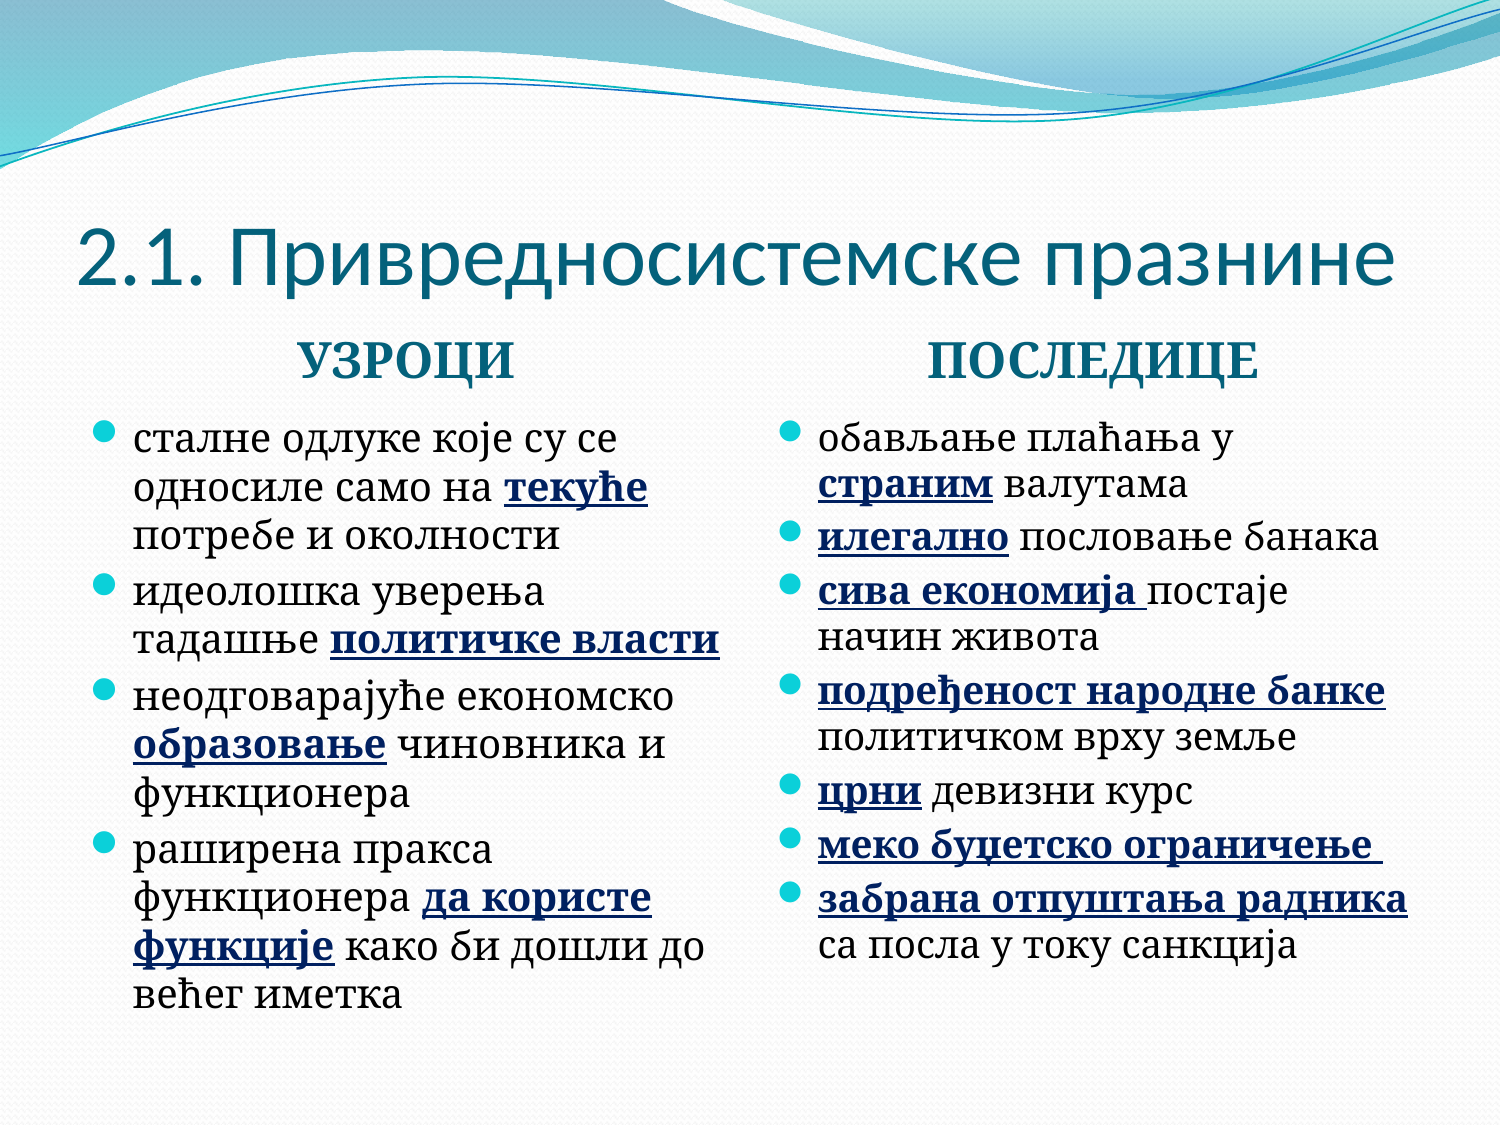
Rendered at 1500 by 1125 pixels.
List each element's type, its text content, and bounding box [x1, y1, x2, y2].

list сталне одлуке које су се односиле само на текуће потребе и околности идеолошка уверења тадашње политичке власти неодговарајуће економско образовање чиновника и функционера раширена пракса функционера да користе функције како би дошли до већег иметка [75, 412, 738, 1044]
list УЗРОЦИ [75, 304, 738, 412]
list ПОСЛЕДИЦЕ [761, 305, 1425, 412]
list обављање плаћања у страним валутама илегално пословање банака сива економија постаје начин живота подређеност народне банке политичком врху земље црни девизни курс меко буџетско ограничење забрана отпуштања радника са посла у току санкција [761, 412, 1425, 1044]
title 2.1. Привредносистемске празнине [75, 115, 1425, 303]
